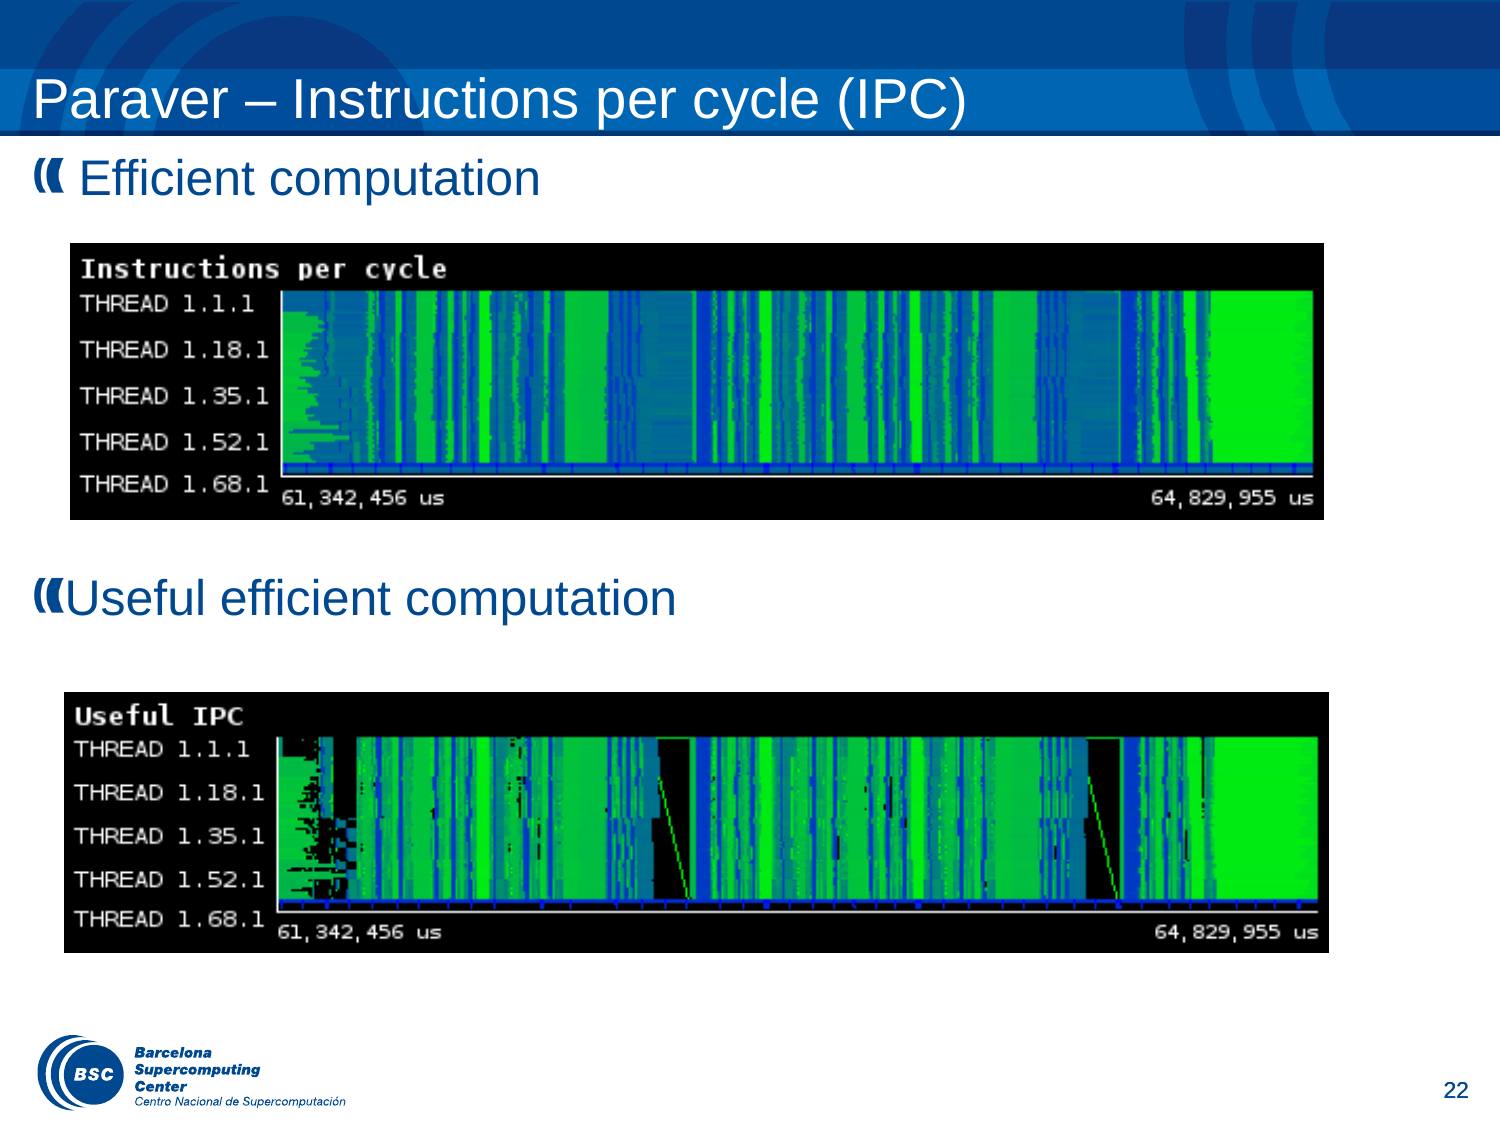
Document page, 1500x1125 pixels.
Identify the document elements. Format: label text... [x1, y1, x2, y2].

picture [0, 0, 1500, 136]
picture [64, 692, 1329, 953]
picture [32, 157, 65, 193]
slide_number 22 [1411, 1042, 1484, 1111]
picture [32, 577, 65, 613]
picture [70, 243, 1324, 520]
text_box Paraver – Instructions per cycle (IPC) [17, 7, 1482, 137]
text_box Efficient computation Useful efficient computation [17, 137, 1482, 988]
